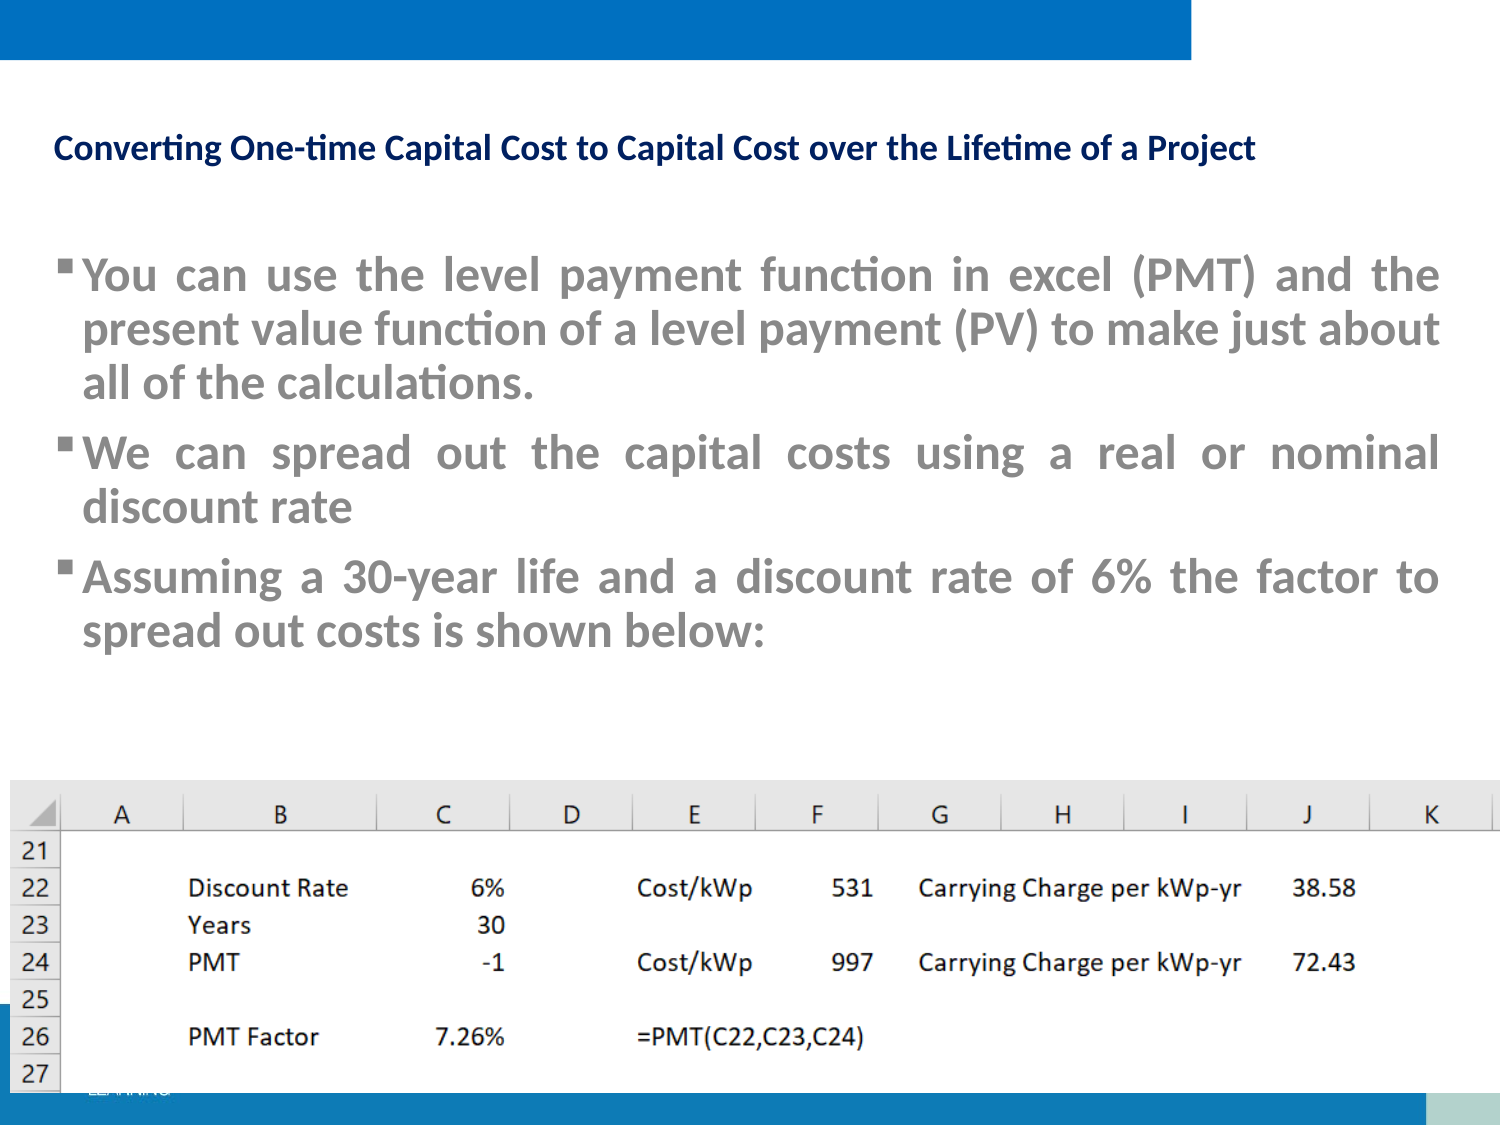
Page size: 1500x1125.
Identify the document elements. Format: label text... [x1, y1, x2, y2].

picture [0, 0, 1500, 1125]
title Converting One-time Capital Cost to Capital Cost over the Lifetime of a Project [39, 108, 1458, 189]
list You can use the level payment function in excel (PMT) and the present value function of a level payment (PV) to make just about all of the calculations. We can spread out the capital costs using a real or nominal discount rate Assuming a 30-year life and a discount rate of 6% the factor to spread out costs is shown below: [39, 241, 1457, 780]
